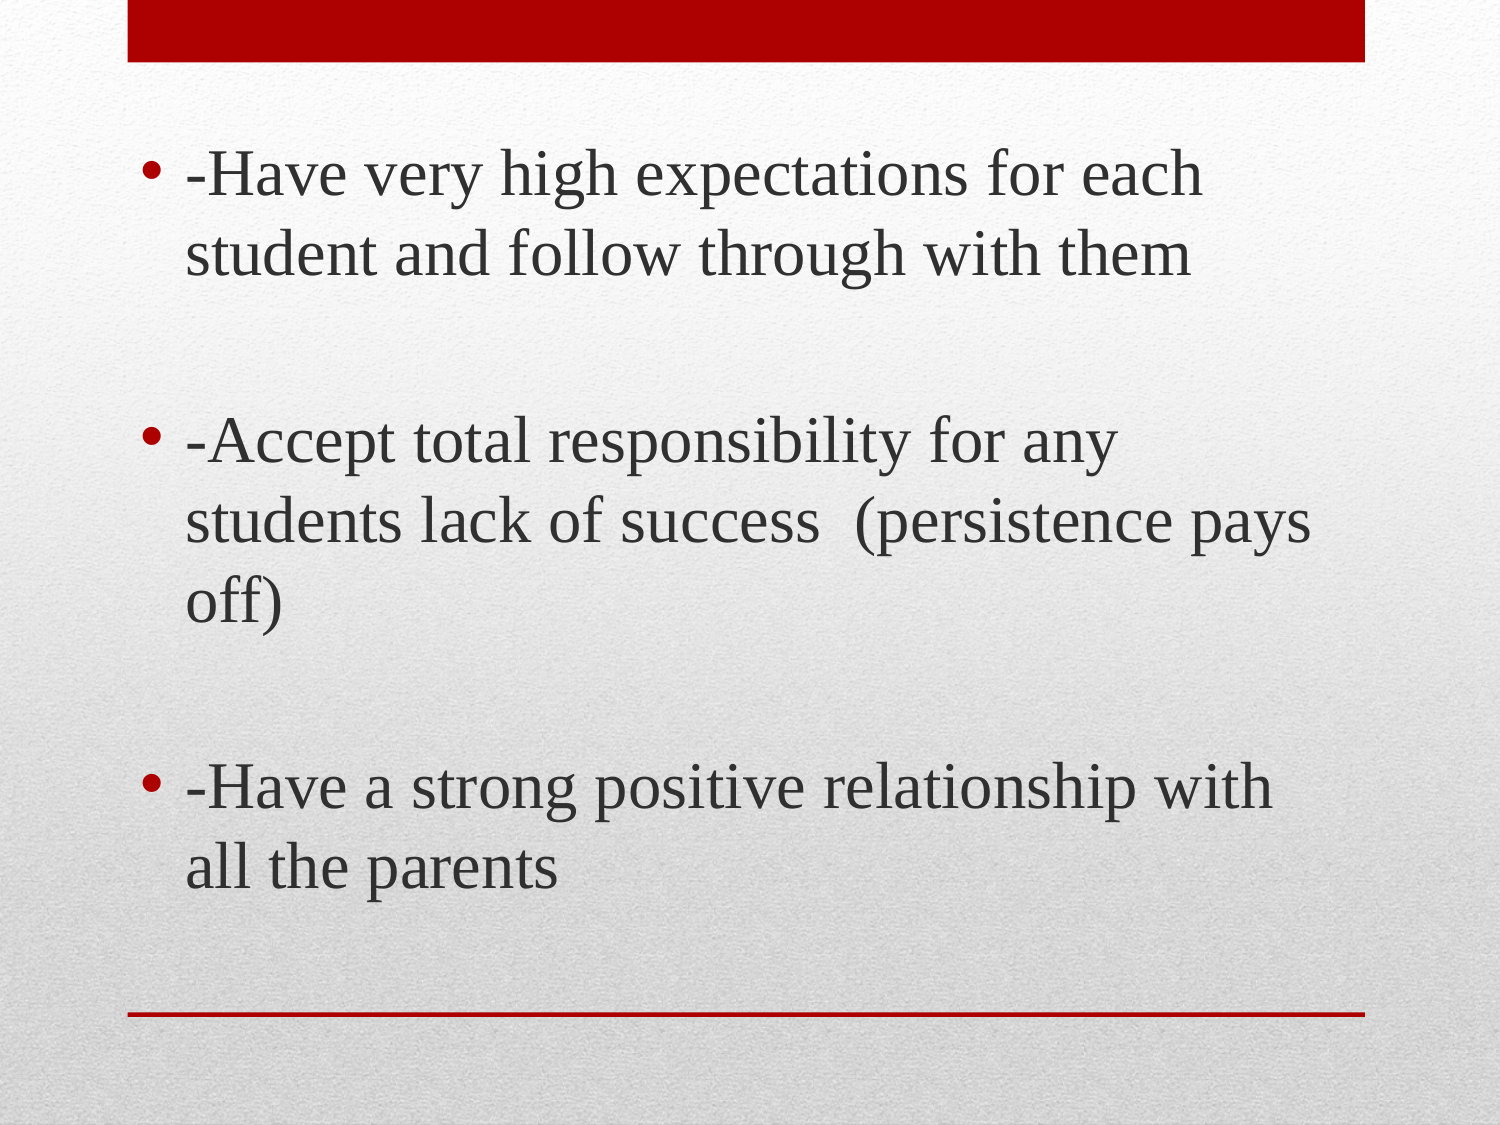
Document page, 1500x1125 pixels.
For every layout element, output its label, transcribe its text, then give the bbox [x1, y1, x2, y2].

list -Have very high expectations for each student and follow through with them -Accept total responsibility for any students lack of success (persistence pays off) -Have a strong positive relationship with all the parents [125, 210, 1363, 1007]
